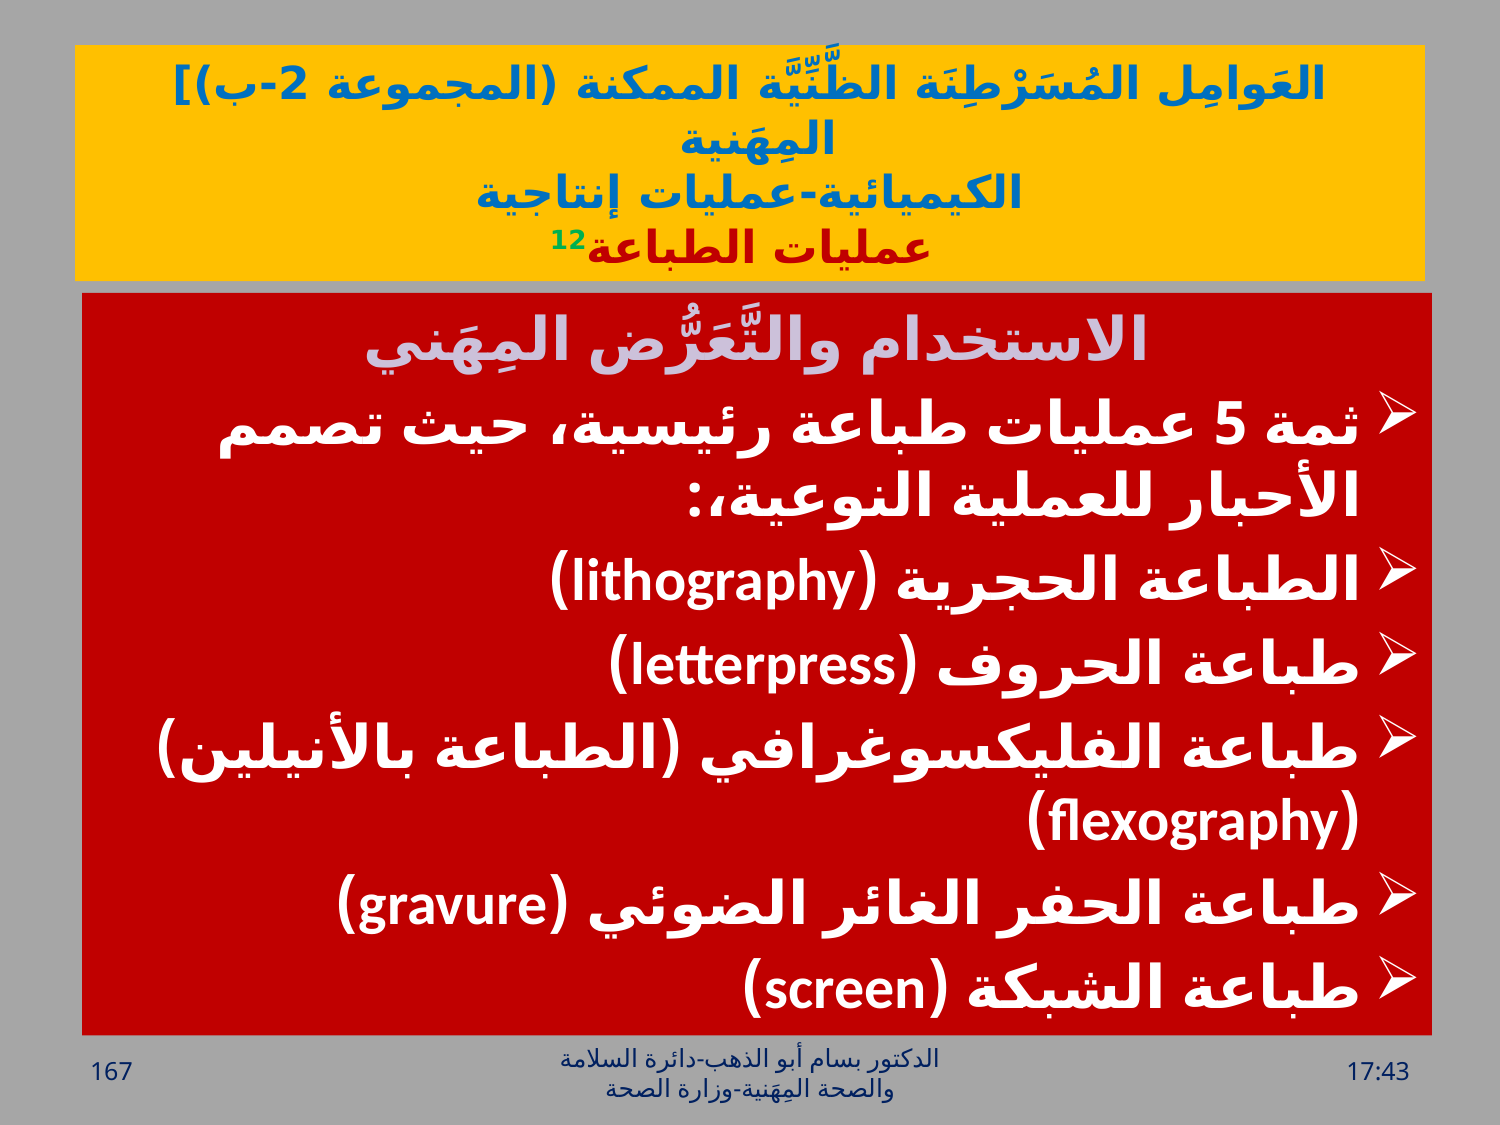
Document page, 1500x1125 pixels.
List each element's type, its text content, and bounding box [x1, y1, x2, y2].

title العَوامِل المُسَرْطِنَة الظَّنِّيَّة الممكنة (المجموعة 2-ب)] المِهَنية الكيميائية-عمليات إنتاجية عمليات الطباعة12 [75, 45, 1425, 282]
list الاستخدام والتَّعَرُّض المِهَني ثمة 5 عمليات طباعة رئيسية، حيث تصمم الأحبار للعملية النوعية،: الطباعة الحجرية (lithography) طباعة الحروف (letterpress) طباعة الفليكسوغرافي (الطباعة بالأنيلين) (flexography) طباعة الحفر الغائر الضوئي (gravure) طباعة الشبكة (screen) [82, 292, 1432, 1036]
slide_number الخميس، 28 تموز، 2016 [1074, 1042, 1425, 1103]
slide_number 167 [75, 1042, 425, 1103]
footer الدكتور بسام أبو الذهب-دائرة السلامة والصحة المِهَنية-وزارة الصحة [512, 1042, 988, 1103]
